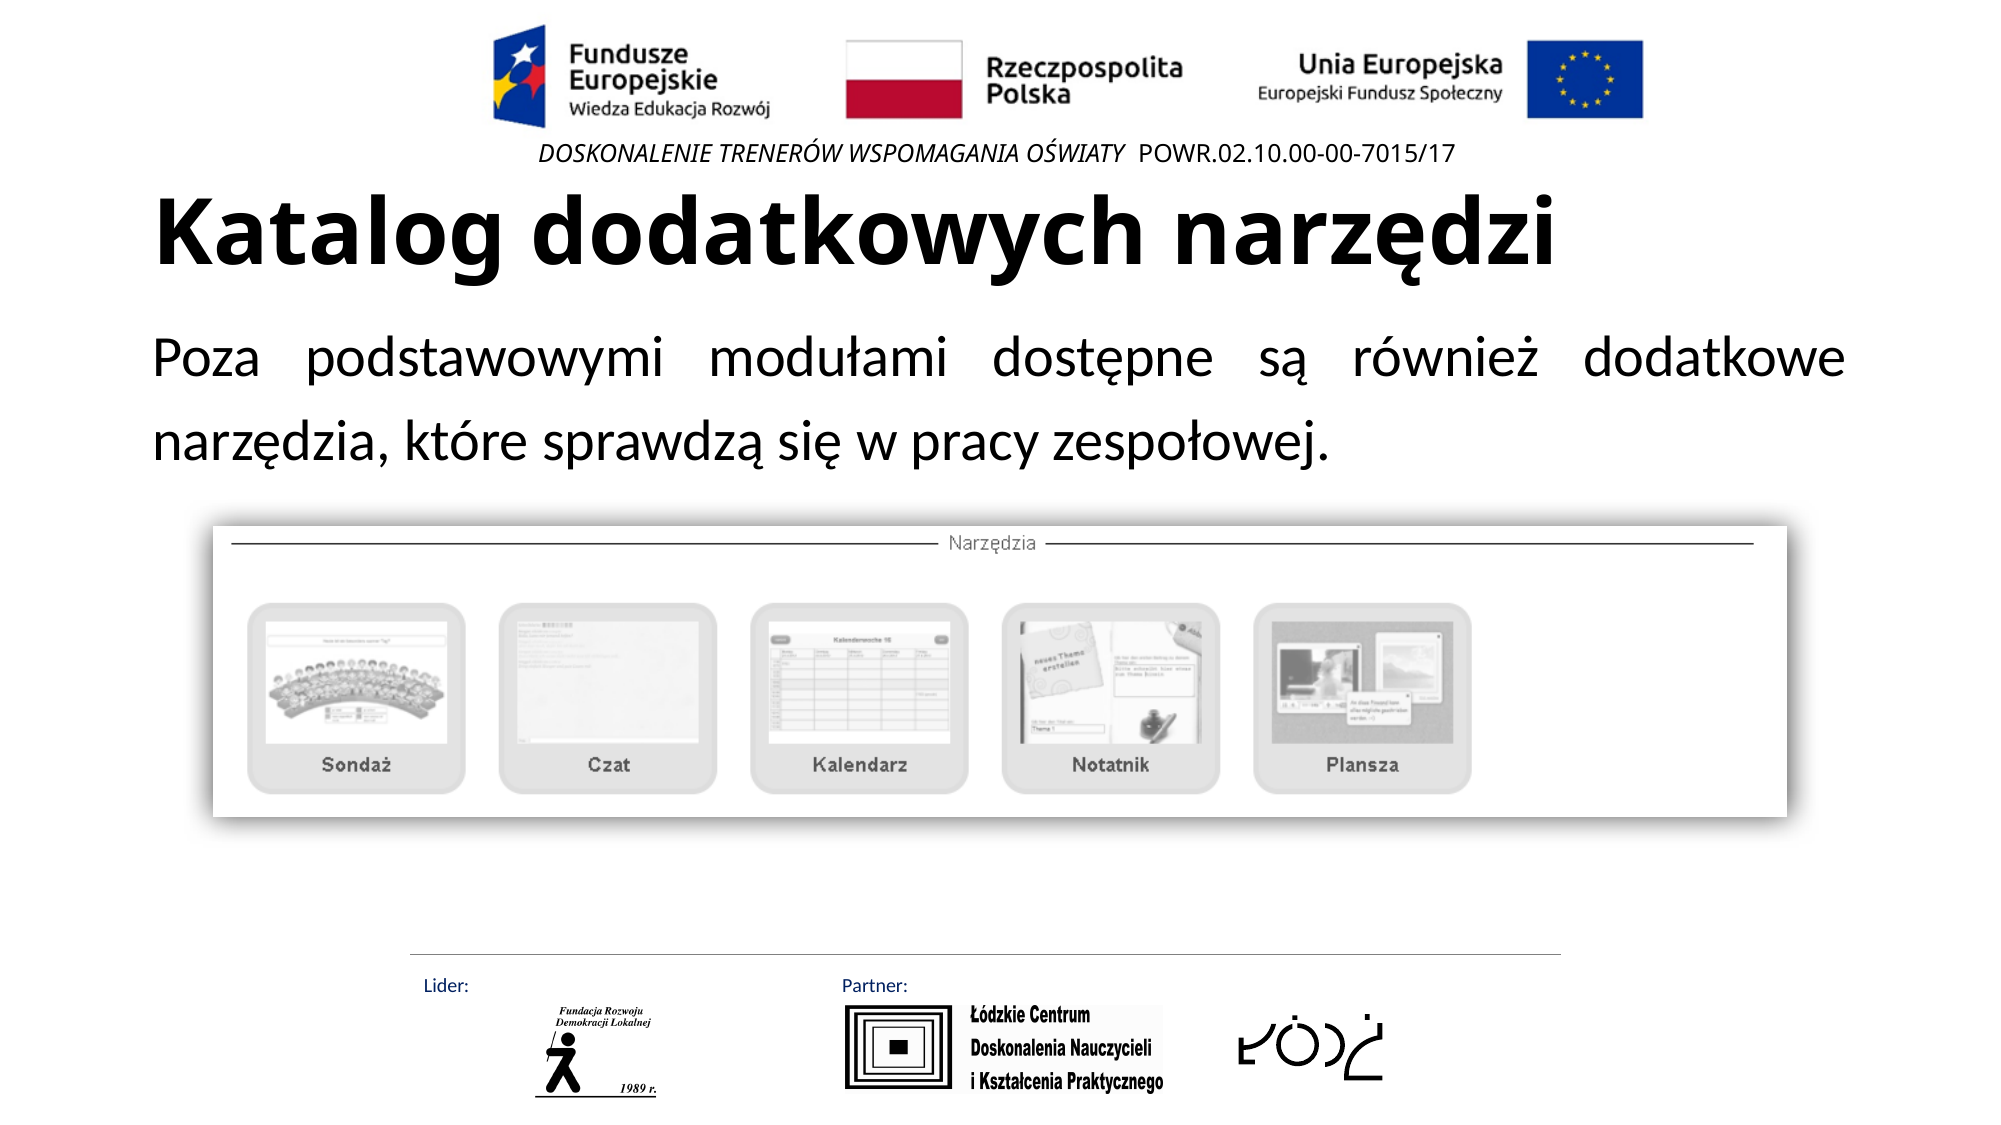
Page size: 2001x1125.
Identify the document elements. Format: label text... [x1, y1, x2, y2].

picture [213, 526, 1787, 817]
footer [662, 1042, 1338, 1103]
list Poza podstawowymi modułami dostępne są również dodatkowe narzędzia, które sprawdzą się w pracy zespołowej. [137, 296, 1863, 938]
picture [1378, 146, 1386, 154]
picture [1143, 146, 1150, 153]
picture [1029, 146, 1040, 154]
title Katalog dodatkowych narzędzi [137, 159, 1863, 296]
picture [1327, 146, 1335, 154]
picture [1342, 146, 1350, 154]
picture [1157, 146, 1169, 154]
picture [887, 146, 894, 153]
picture [1220, 146, 1228, 154]
picture [468, 0, 1669, 154]
picture [793, 146, 800, 153]
picture [1305, 146, 1313, 154]
picture [1200, 146, 1206, 153]
picture [900, 146, 911, 154]
picture [1106, 145, 1116, 154]
picture [603, 146, 614, 154]
picture [1291, 146, 1299, 154]
picture [558, 146, 569, 154]
picture [1270, 146, 1278, 154]
picture [735, 146, 742, 153]
picture [806, 146, 817, 154]
picture [543, 146, 552, 154]
